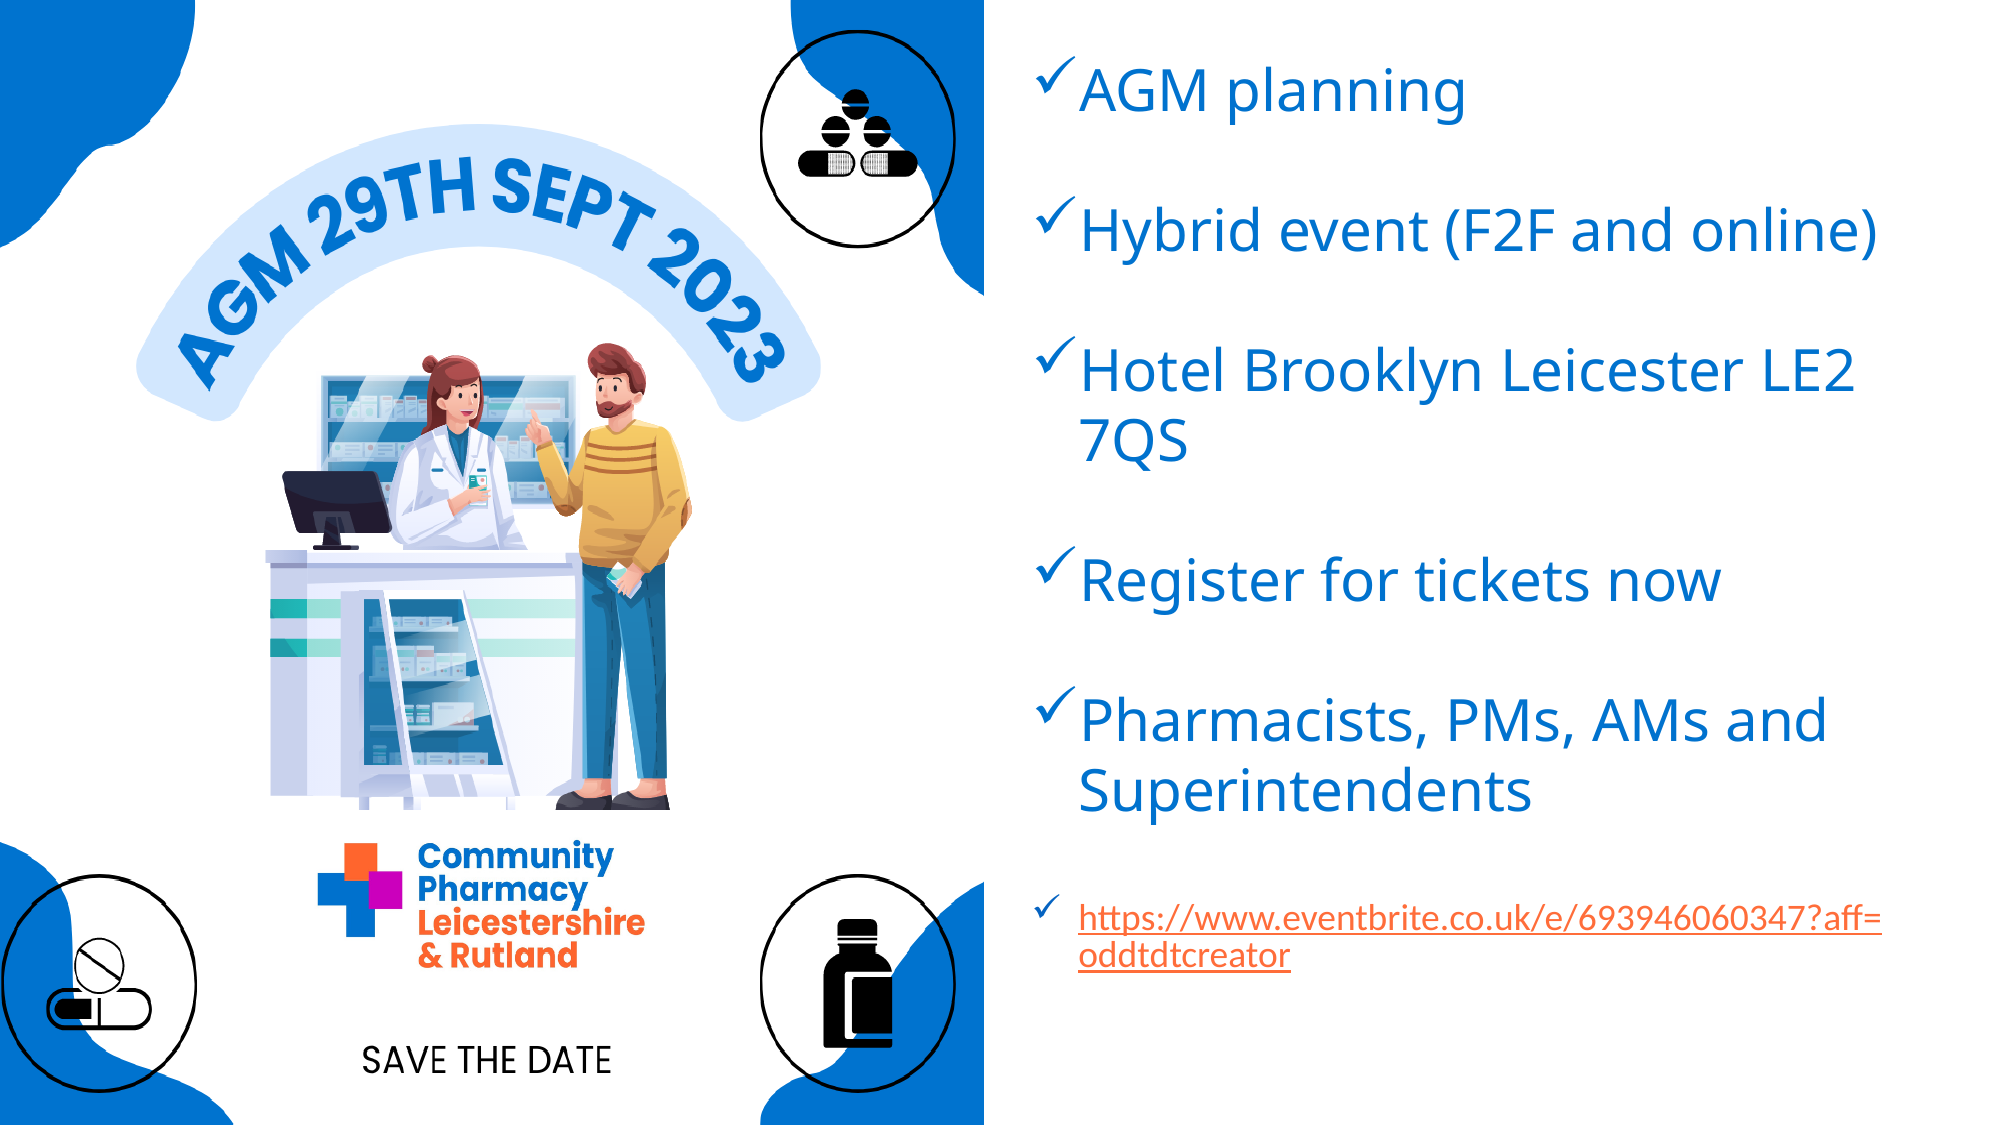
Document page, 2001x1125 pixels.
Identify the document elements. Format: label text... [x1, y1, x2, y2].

picture [0, 0, 984, 1125]
text_box AGM planning Hybrid event (F2F and online) Hotel Brooklyn Leicester LE2 7QS Register for tickets now Pharmacists, PMs, AMs and Superintendents https://www.eventbrite.co.uk/e/693946060347?aff=oddtdtcreator [1016, 45, 1907, 1125]
